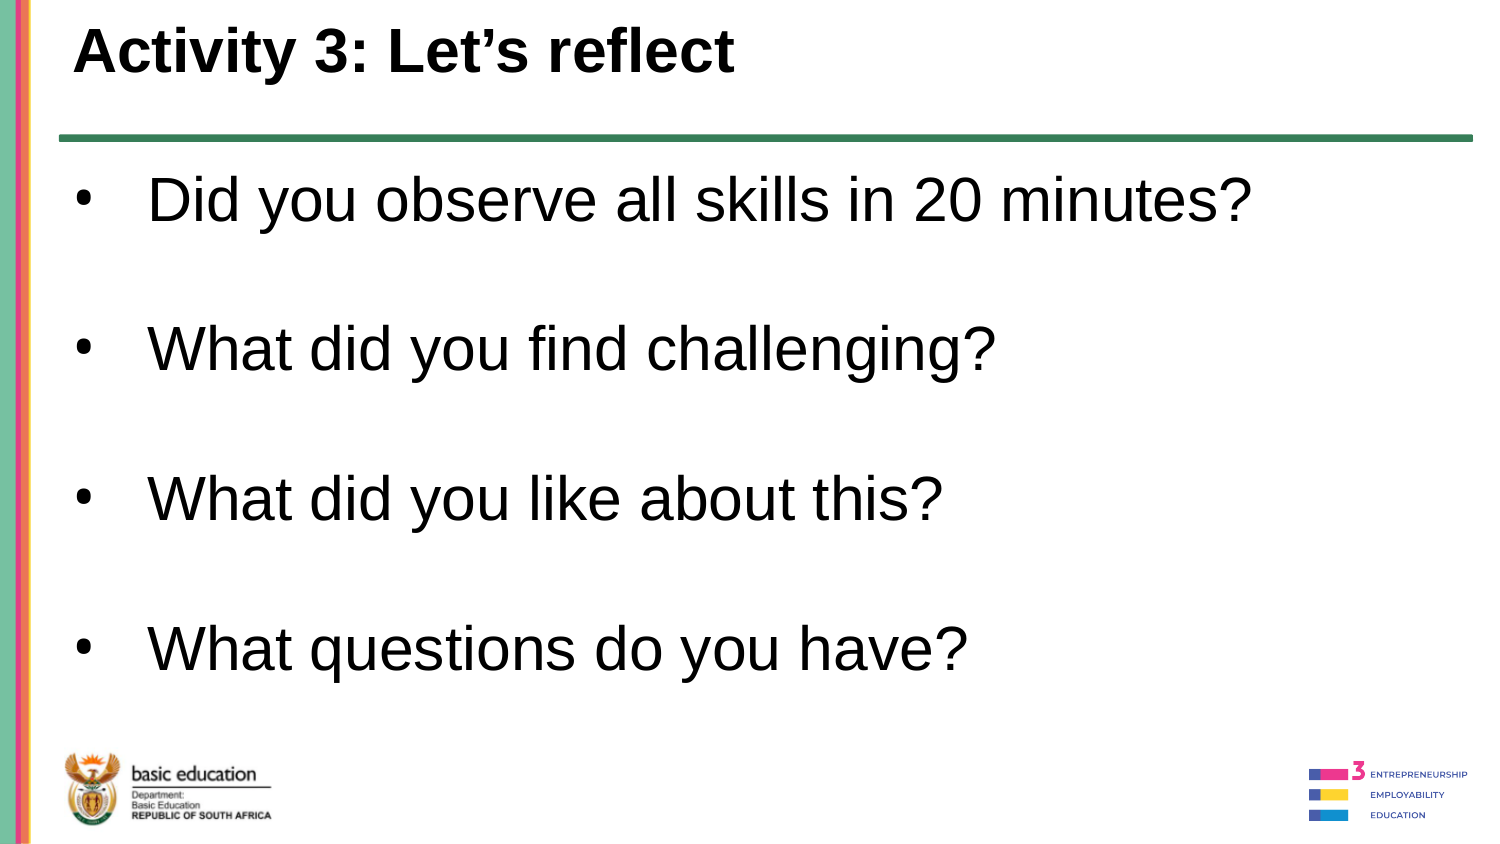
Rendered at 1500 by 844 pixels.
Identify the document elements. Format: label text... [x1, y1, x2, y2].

list Activity 3: Let’s reflect [60, 12, 1481, 115]
picture [61, 739, 291, 834]
list Did you observe all skills in 20 minutes? What did you find challenging? What did you like about this? What questions do you have? [60, 152, 1471, 719]
picture [1303, 756, 1471, 829]
